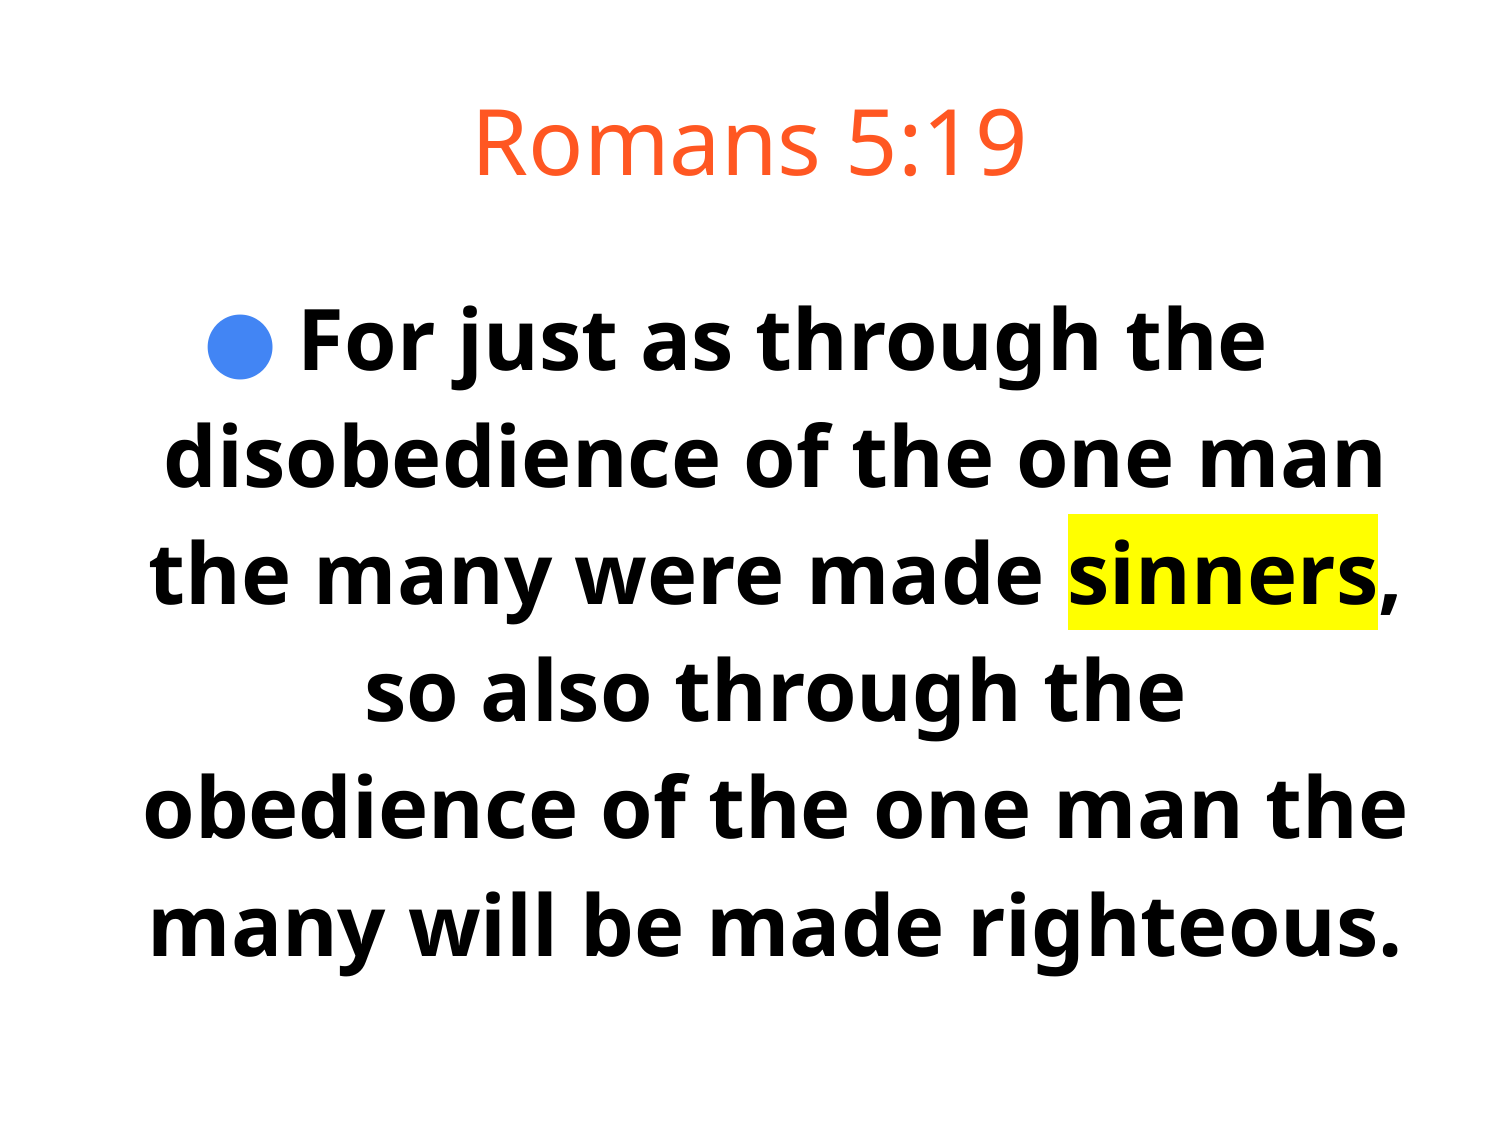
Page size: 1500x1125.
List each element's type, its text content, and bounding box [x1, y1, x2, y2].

title Romans 5:19 [75, 45, 1425, 233]
list For just as through the disobedience of the one man the many were made sinners, so also through the obedience of the one man the many will be made righteous. [75, 262, 1425, 1005]
